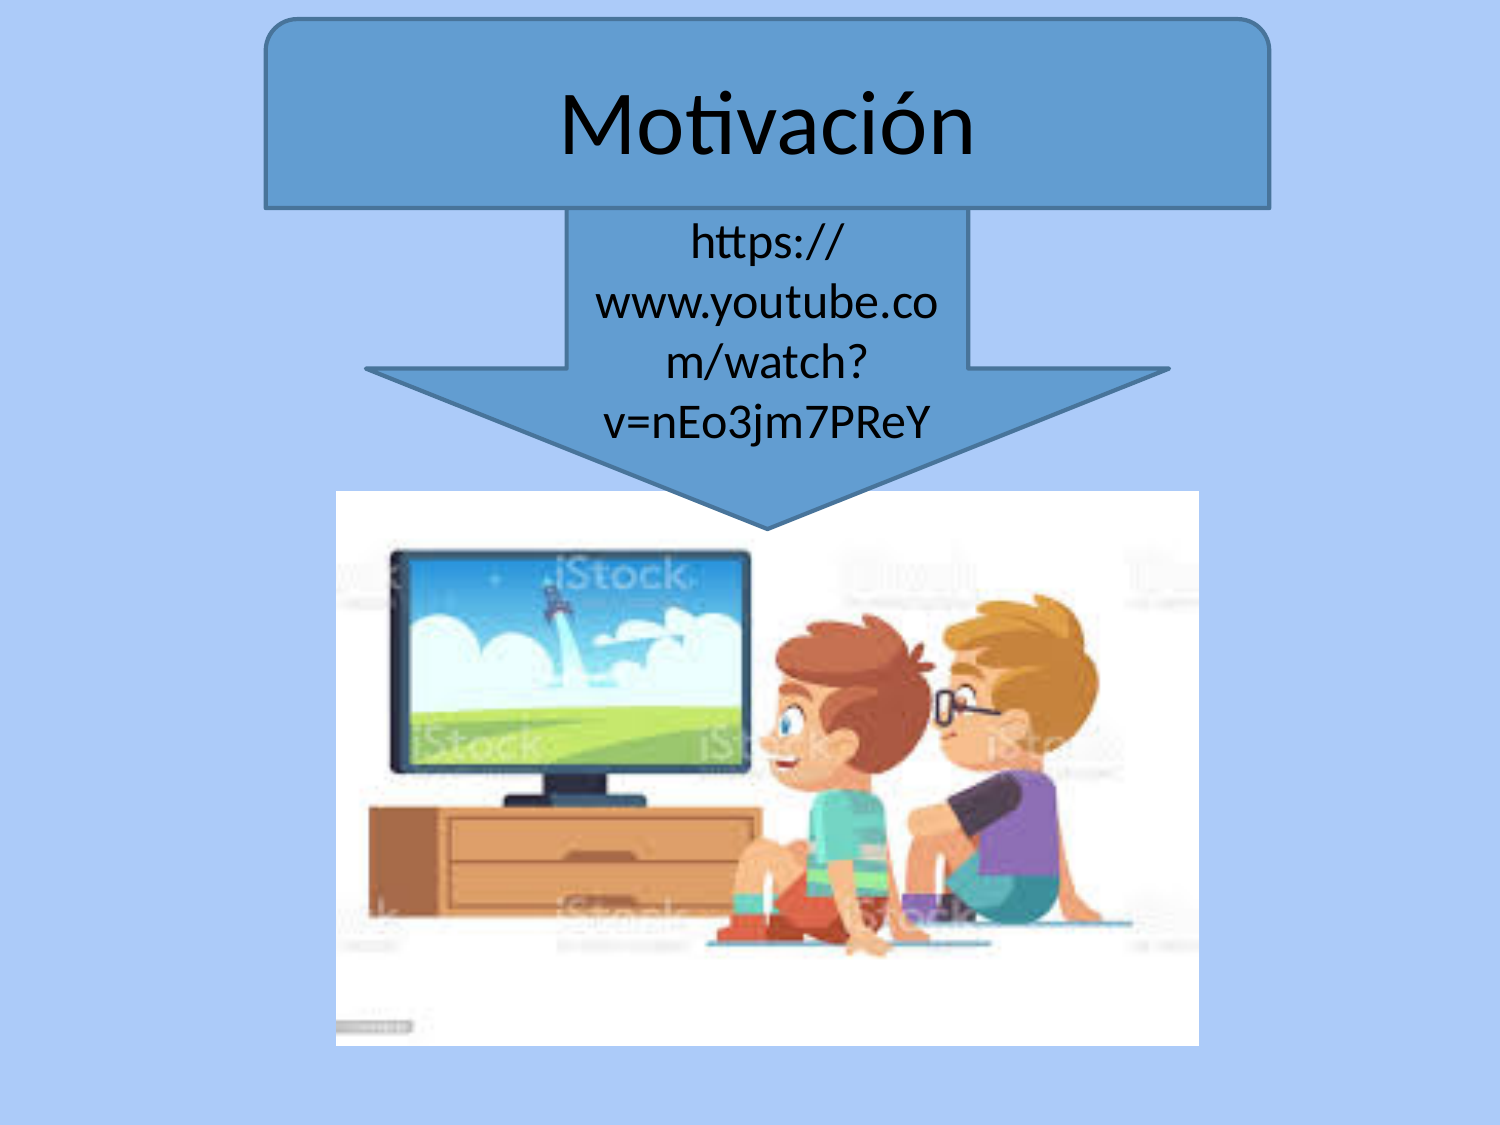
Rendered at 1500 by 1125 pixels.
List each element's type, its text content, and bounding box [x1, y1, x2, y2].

picture [336, 491, 1199, 1046]
text_box Motivación [263, 16, 1272, 211]
text_box https://www.youtube.com/watch?v=nEo3jm7PReY [363, 206, 1172, 489]
